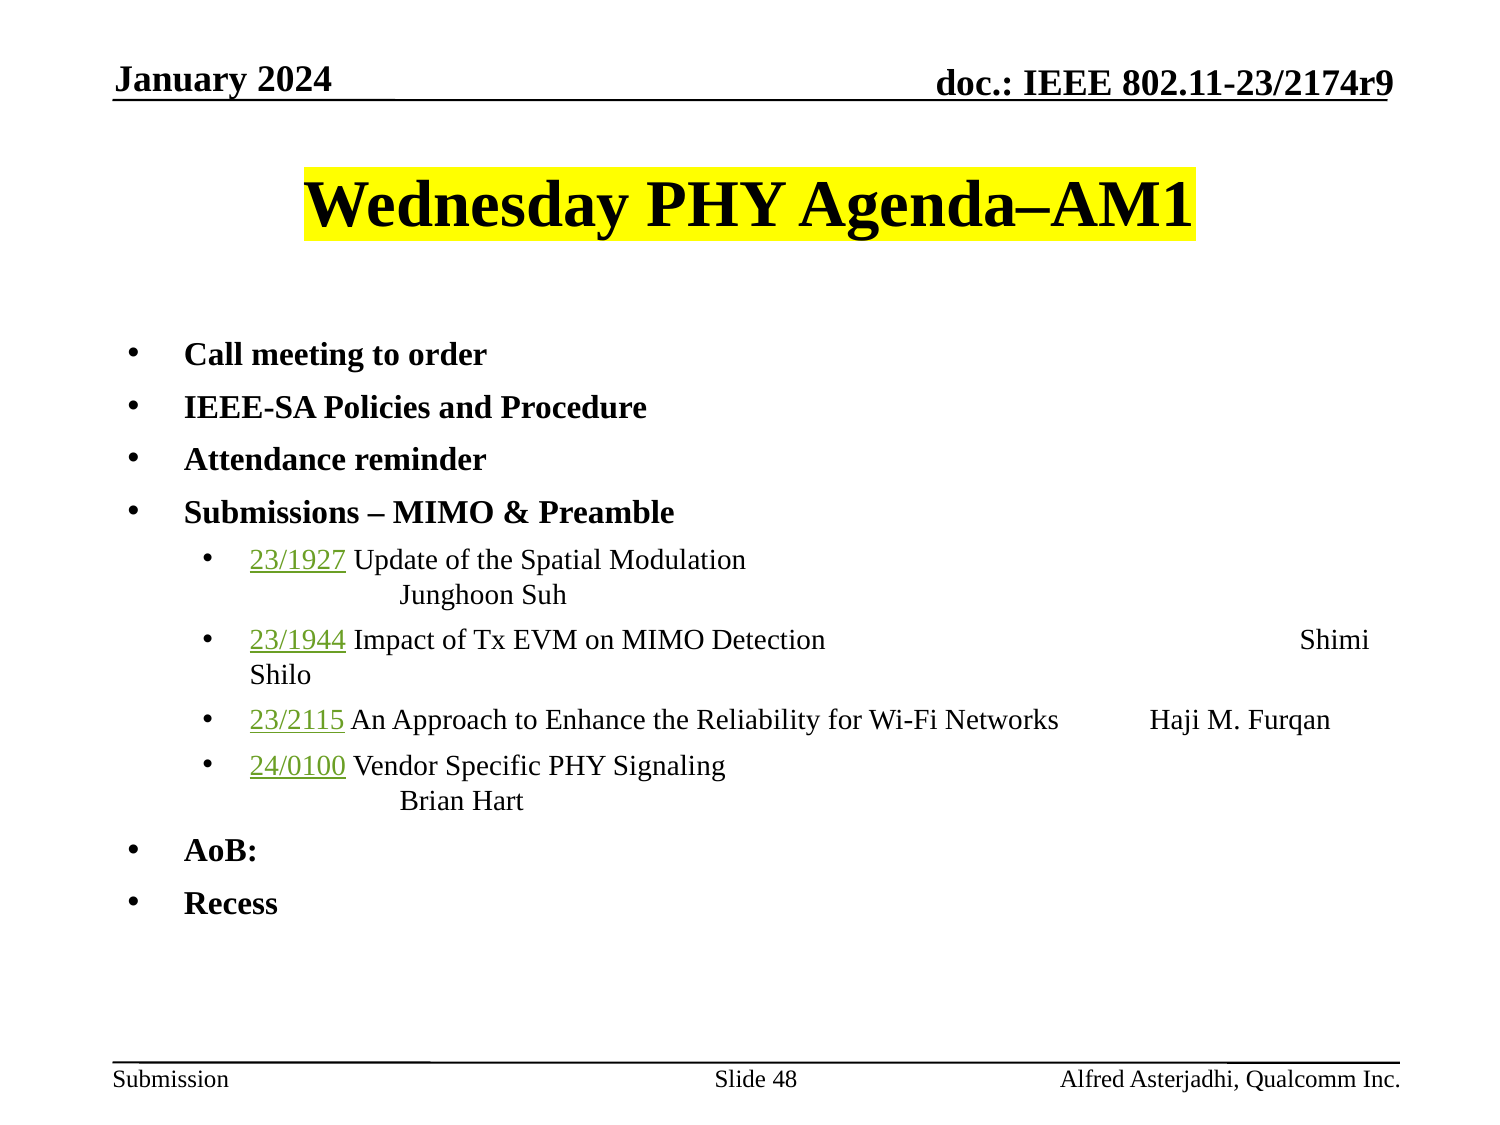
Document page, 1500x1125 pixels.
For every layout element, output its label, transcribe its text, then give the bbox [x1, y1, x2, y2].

footer Alfred Asterjadhi, Qualcomm Inc. [878, 1061, 1402, 1093]
slide_number Slide 48 [712, 1061, 800, 1123]
title Wednesday PHY Agenda–AM1 [112, 112, 1388, 288]
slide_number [114, 54, 423, 100]
list Call meeting to order IEEE-SA Policies and Procedure Attendance reminder Submissions – MIMO & Preamble 23/1927 Update of the Spatial Modulation Junghoon Suh 23/1944 Impact of Tx EVM on MIMO Detection Shimi Shilo 23/2115 An Approach to Enhance the Reliability for Wi-Fi Networks Haji M. Furqan 24/0100 Vendor Specific PHY Signaling Brian Hart AoB: Recess [112, 324, 1388, 1063]
